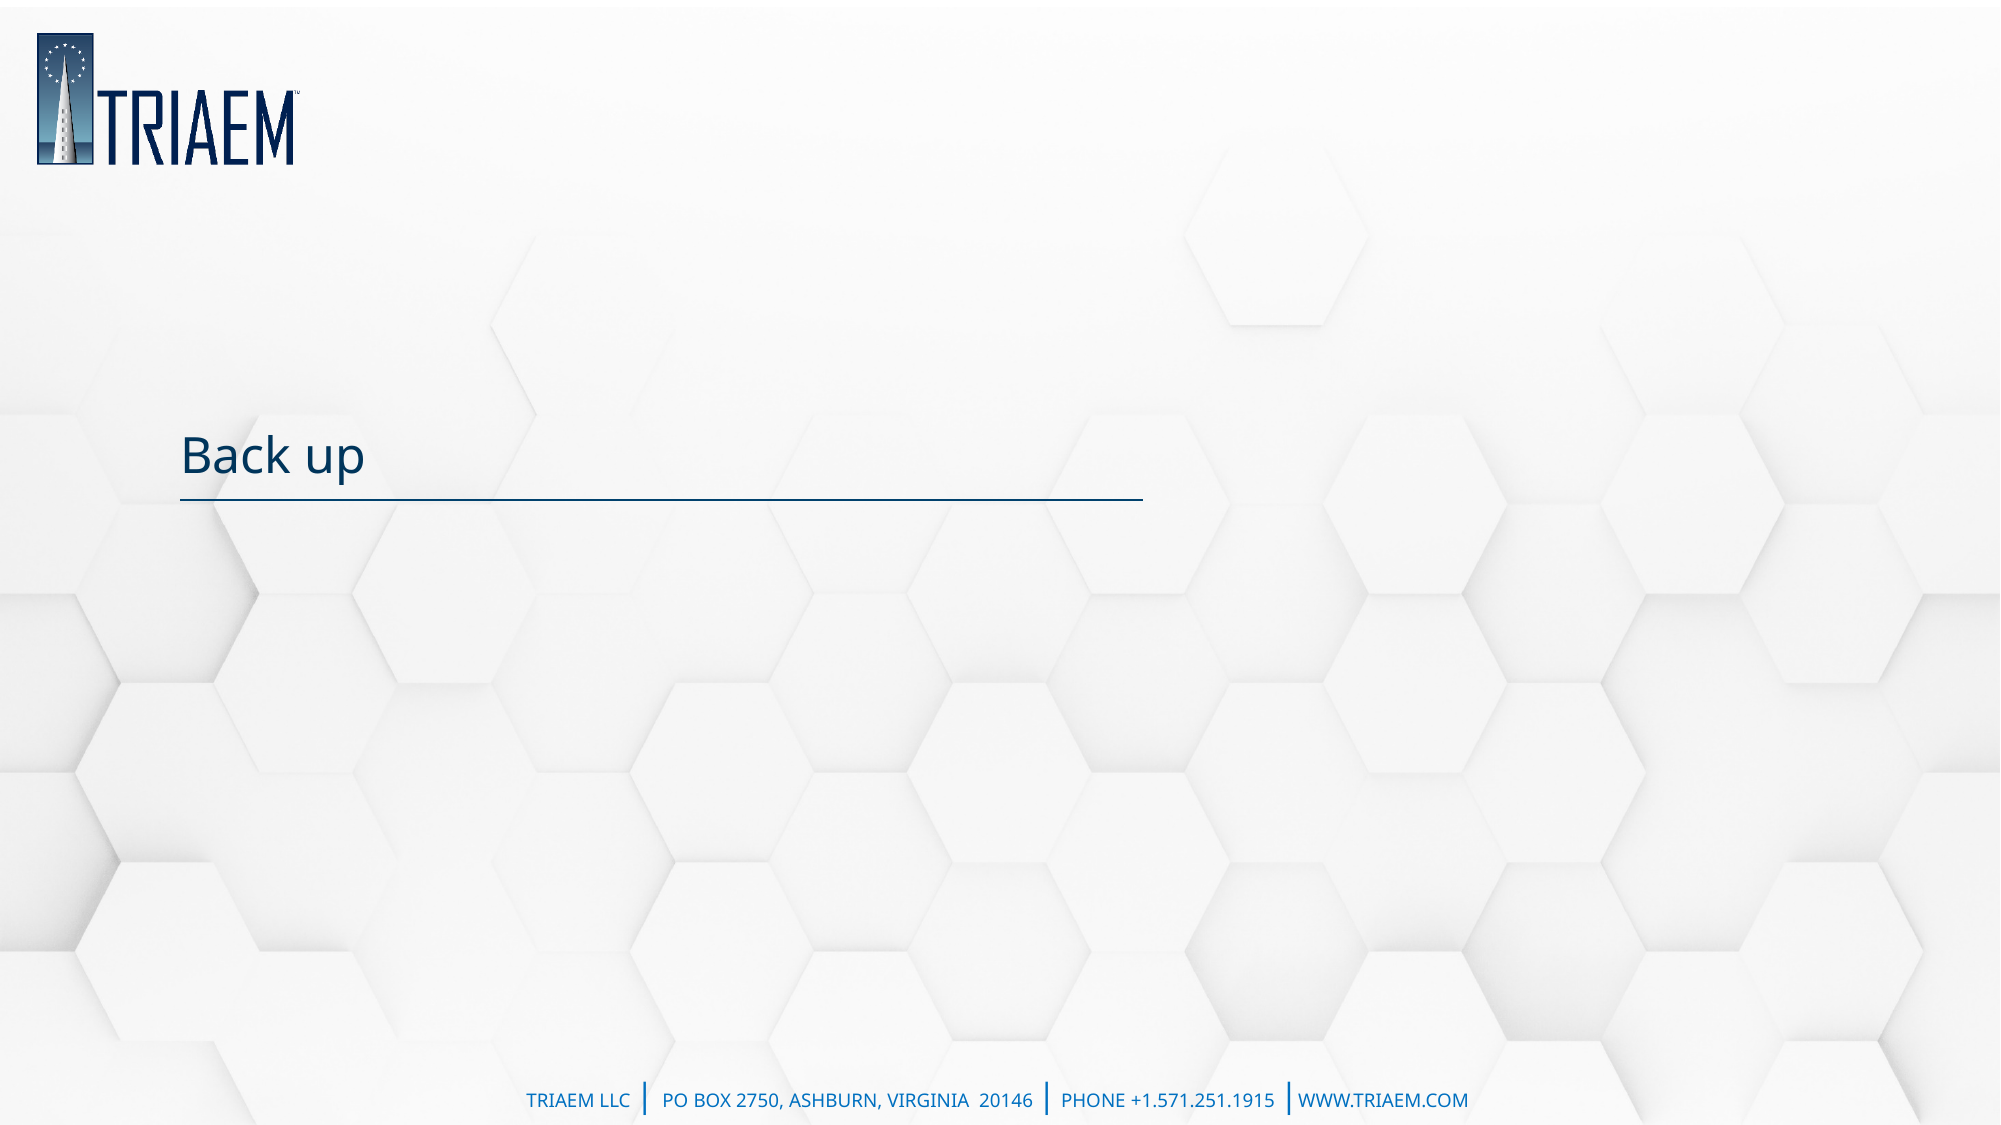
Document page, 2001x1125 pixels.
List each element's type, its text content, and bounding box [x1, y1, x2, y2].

picture [0, 7, 2000, 1125]
text_box Back up [165, 416, 1021, 561]
text_box TRIAEM LLC | PO BOX 2750, ASHBURN, VIRGINIA 20146 | PHONE +1.571.251.1915 |WWW.TRIAEM.COM [312, 1061, 1688, 1122]
